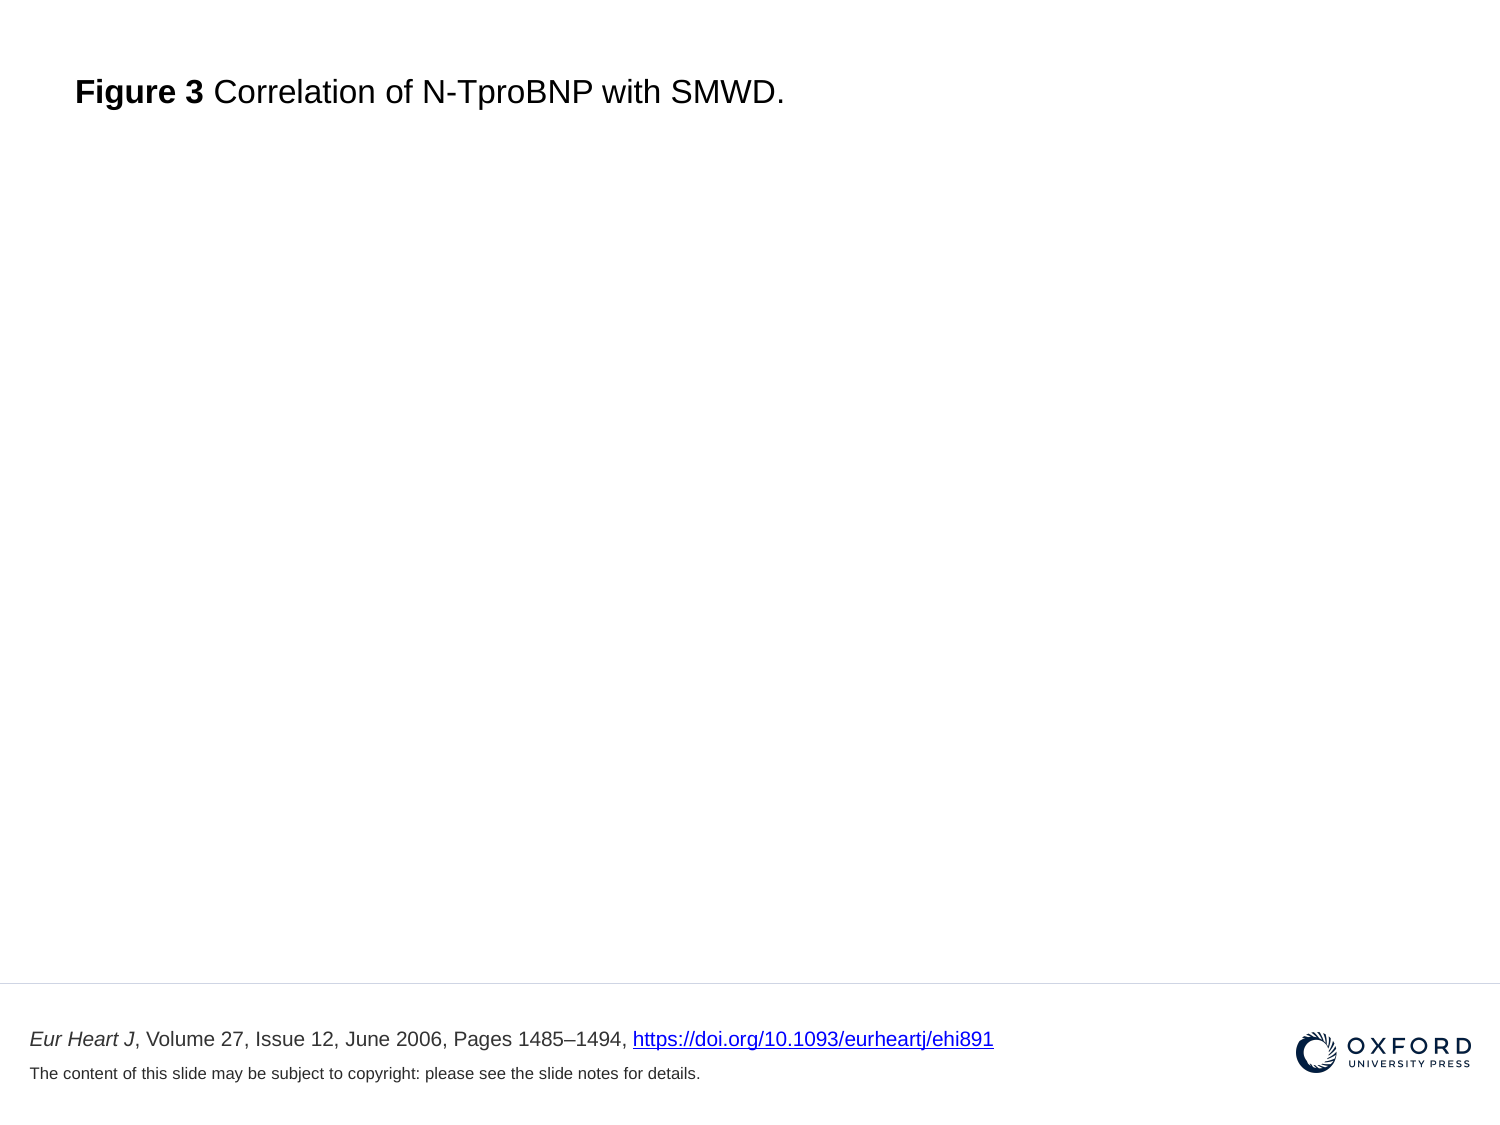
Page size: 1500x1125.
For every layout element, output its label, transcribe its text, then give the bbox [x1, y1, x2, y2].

footer Eur Heart J, Volume 27, Issue 12, June 2006, Pages 1485–1494, https://doi.org/10.1093/eurheartj/ehi891 The content of this slide may be subject to copyright: please see the slide notes for details. [0, 983, 1260, 1125]
picture [1296, 1032, 1471, 1073]
title Figure 3 Correlation of N-TproBNP with SMWD. [75, 69, 1078, 171]
